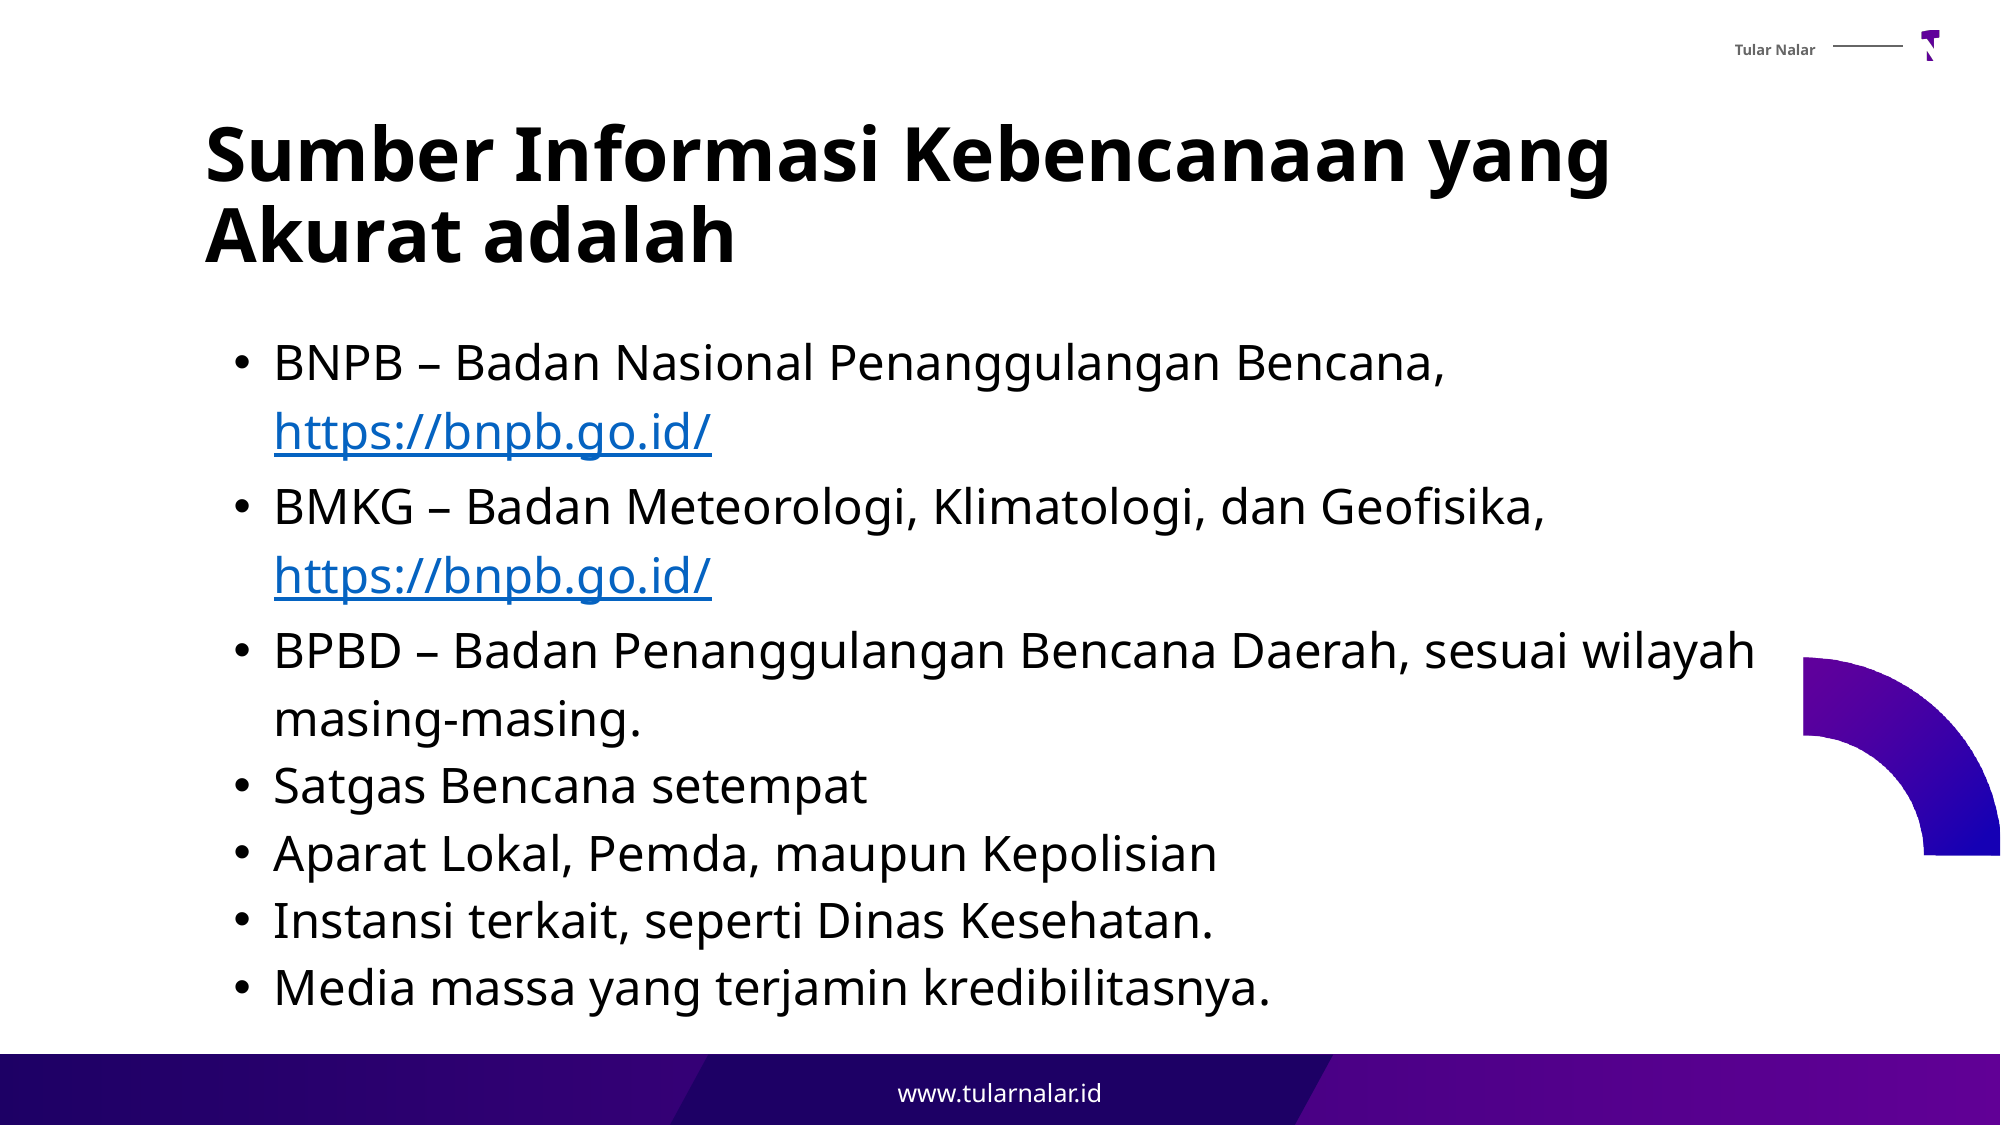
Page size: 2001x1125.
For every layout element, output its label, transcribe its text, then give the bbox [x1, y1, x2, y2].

title Sumber Informasi Kebencanaan yang Akurat adalah [190, 89, 1810, 307]
picture [1920, 30, 1941, 61]
list BNPB – Badan Nasional Penanggulangan Bencana, https://bnpb.go.id/ BMKG – Badan Meteorologi, Klimatologi, dan Geofisika, https://bnpb.go.id/ BPBD – Badan Penanggulangan Bencana Daerah, sesuai wilayah masing-masing. Satgas Bencana setempat Aparat Lokal, Pemda, maupun Kepolisian Instansi terkait, seperti Dinas Kesehatan. Media massa yang terjamin kredibilitasnya. [190, 315, 1810, 1030]
picture [1810, 657, 2001, 856]
